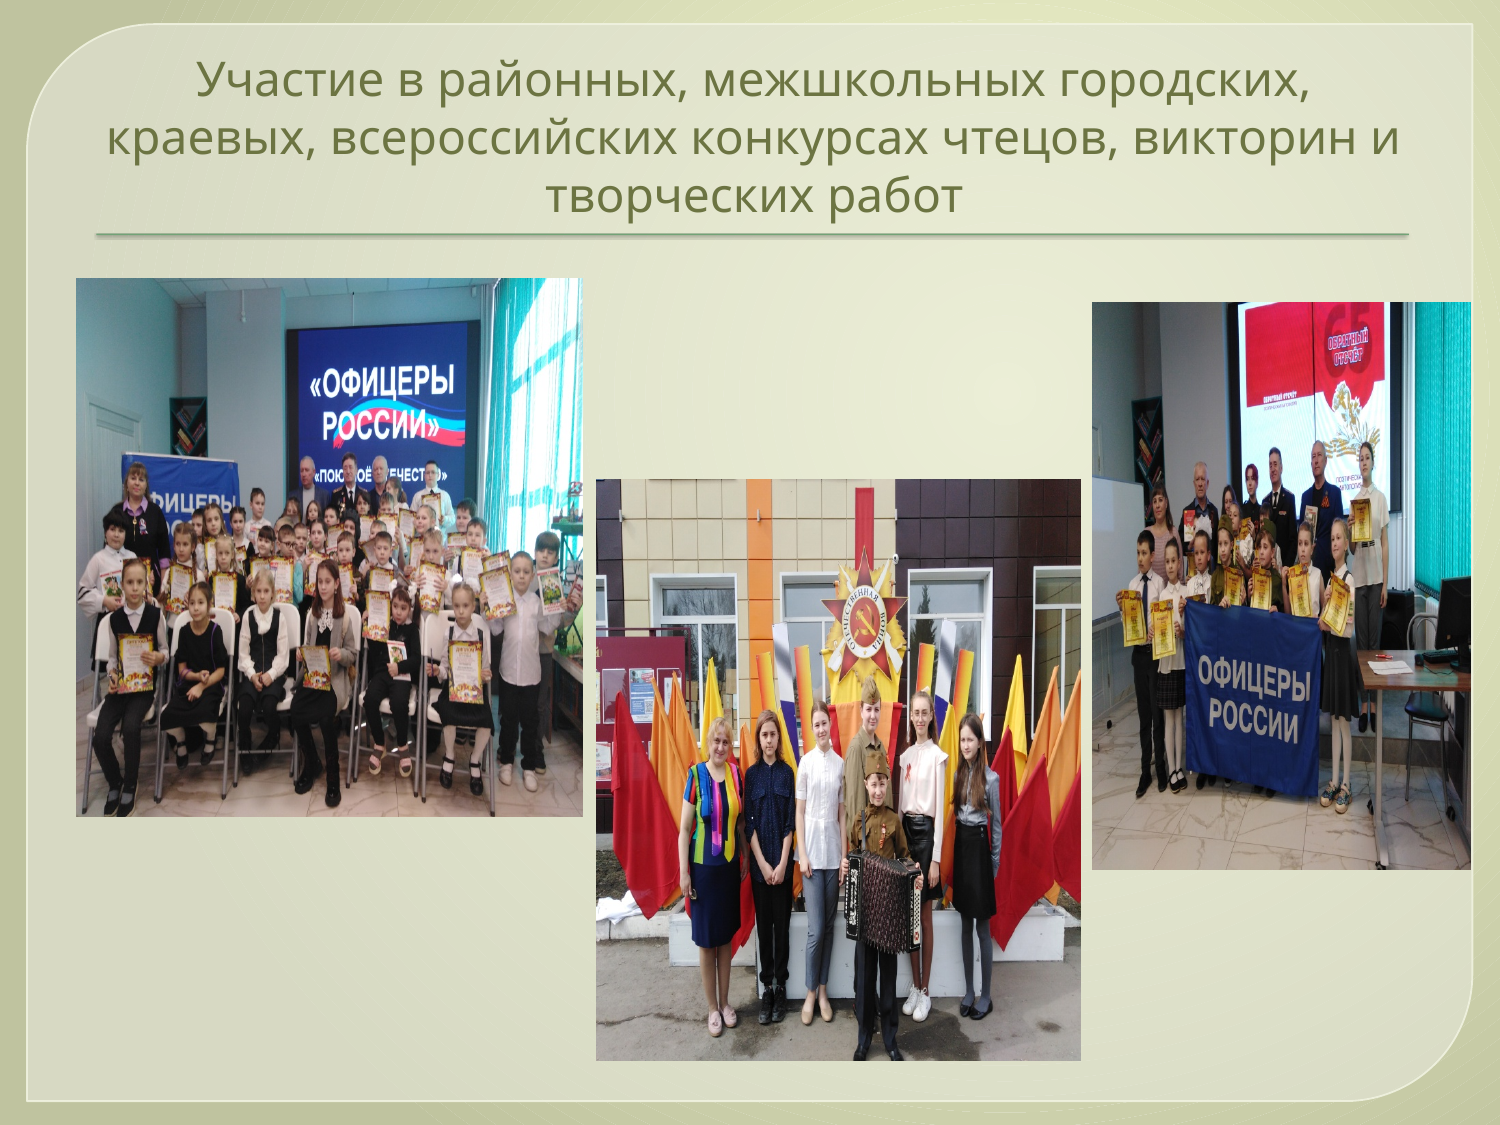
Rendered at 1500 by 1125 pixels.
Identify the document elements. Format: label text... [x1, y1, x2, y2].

picture [76, 278, 584, 817]
picture [596, 479, 1081, 1062]
title Участие в районных, межшкольных городских, краевых, всероссийских конкурсах чтецов, викторин и творческих работ [75, 41, 1425, 229]
picture [1092, 302, 1471, 870]
